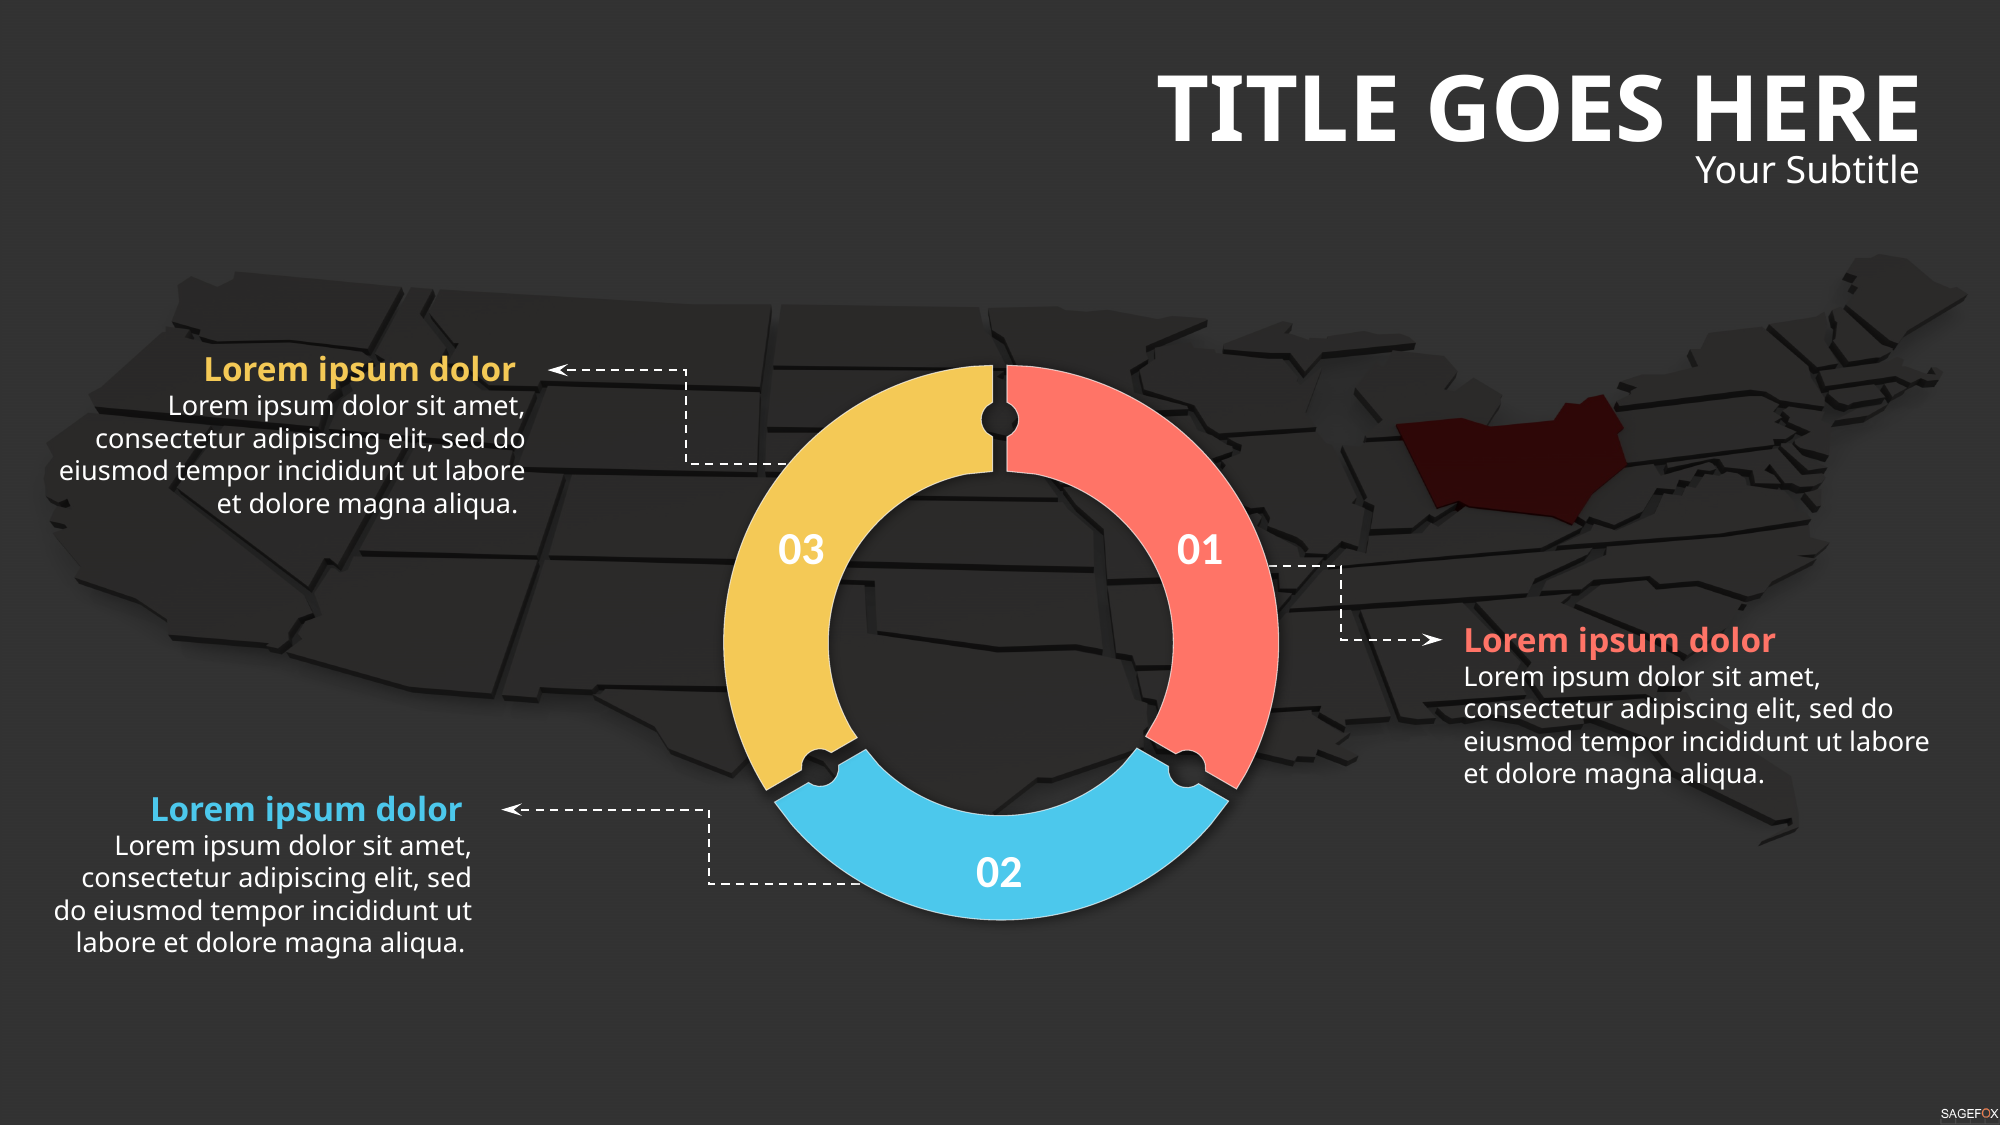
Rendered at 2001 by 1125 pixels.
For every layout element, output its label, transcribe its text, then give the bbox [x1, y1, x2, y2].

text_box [774, 748, 1229, 920]
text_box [1006, 365, 1279, 789]
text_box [501, 809, 774, 885]
text_box Lorem ipsum dolor Lorem ipsum dolor sit amet, consectetur adipiscing elit, sed do eiusmod tempor incididunt ut labore et dolore magna aliqua. [1453, 613, 1947, 794]
picture [0, 0, 2001, 1125]
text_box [547, 370, 723, 464]
text_box Lorem ipsum dolor Lorem ipsum dolor sit amet, consectetur adipiscing elit, sed do eiusmod tempor incididunt ut labore et dolore magna aliqua. [36, 783, 482, 964]
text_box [1279, 565, 1443, 640]
text_box Lorem ipsum dolor Lorem ipsum dolor sit amet, consectetur adipiscing elit, sed do eiusmod tempor incididunt ut labore et dolore magna aliqua. [38, 343, 536, 524]
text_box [1035, 42, 1939, 199]
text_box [723, 365, 993, 791]
